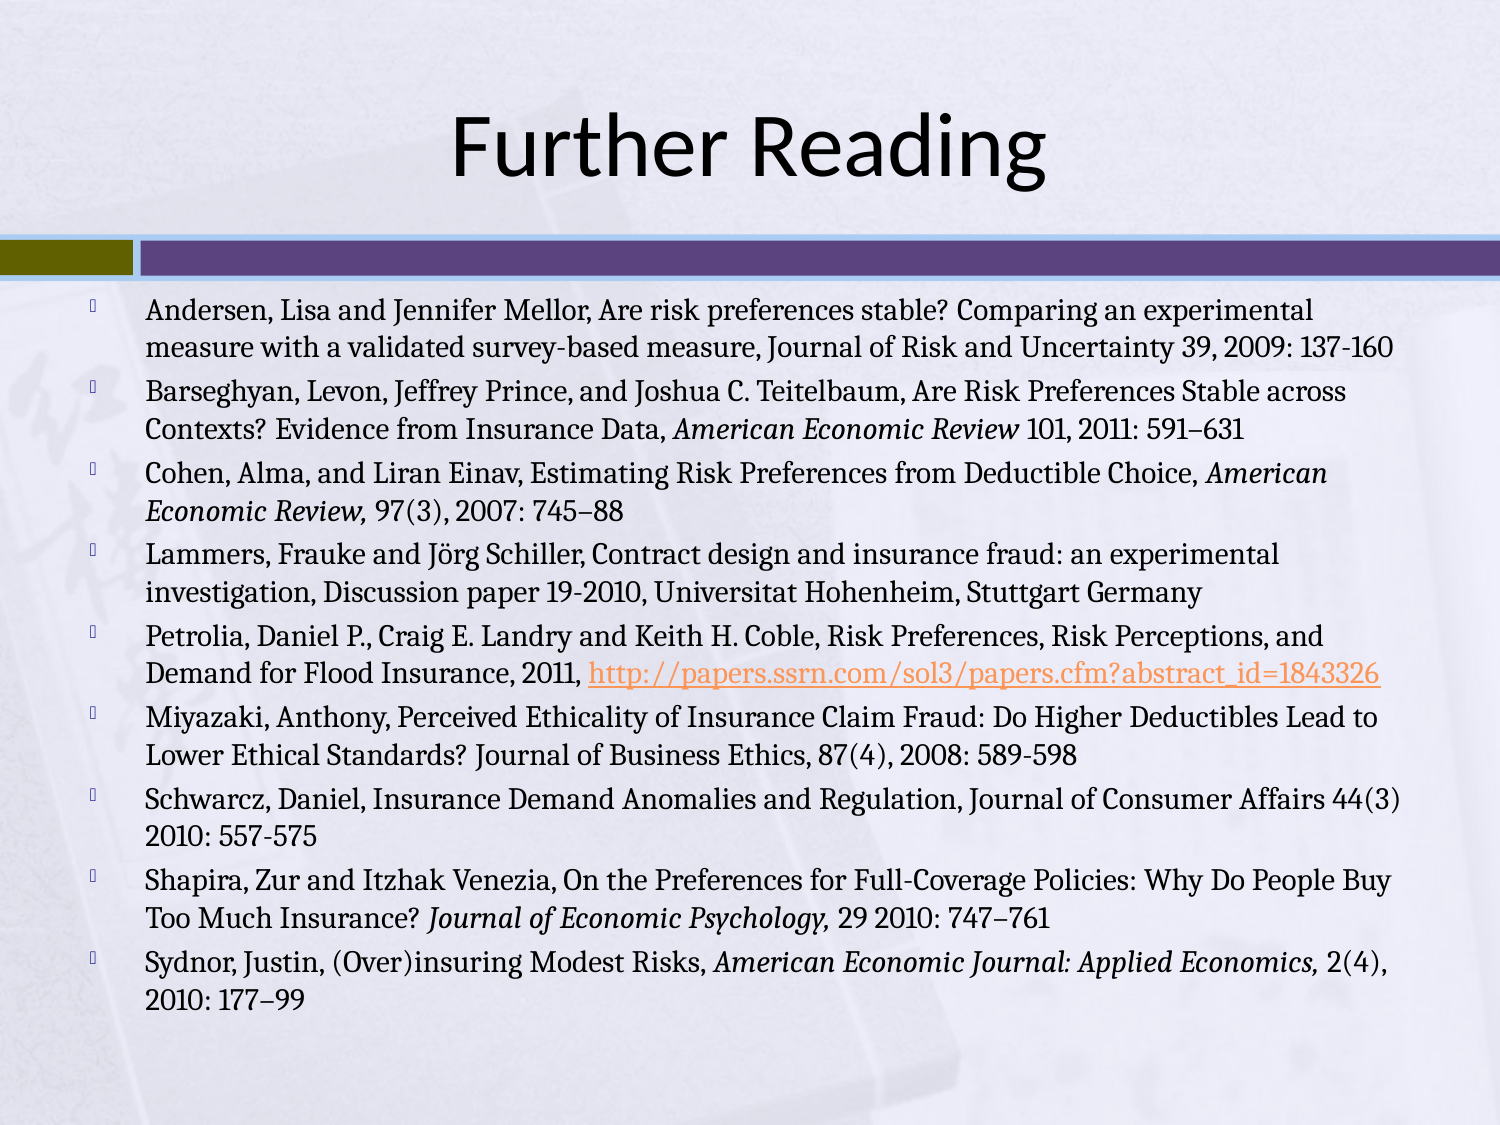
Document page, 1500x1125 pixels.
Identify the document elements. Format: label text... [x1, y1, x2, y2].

title Further Reading [75, 46, 1425, 234]
list Andersen, Lisa and Jennifer Mellor, Are risk preferences stable? Comparing an experimental measure with a validated survey-based measure, Journal of Risk and Uncertainty 39, 2009: 137-160 Barseghyan, Levon, Jeffrey Prince, and Joshua C. Teitelbaum, Are Risk Preferences Stable across Contexts? Evidence from Insurance Data, American Economic Review 101, 2011: 591–631 Cohen, Alma, and Liran Einav, Estimating Risk Preferences from Deductible Choice, American Economic Review, 97(3), 2007: 745–88 Lammers, Frauke and Jörg Schiller, Contract design and insurance fraud: an experimental investigation, Discussion paper 19-2010, Universitat Hohenheim, Stuttgart Germany Petrolia, Daniel P., Craig E. Landry and Keith H. Coble, Risk Preferences, Risk Perceptions, and Demand for Flood Insurance, 2011, http://papers.ssrn.com/sol3/papers.cfm?abstract_id=1843326 Miyazaki, Anthony, Perceived Ethicality of Insurance Claim Fraud: Do Higher Deductibles Lead to Lower Ethical Standards? Journal of Business Ethics, 87(4), 2008: 589-598 Schwarcz, Daniel, Insurance Demand Anomalies and Regulation, Journal of Consumer Affairs 44(3) 2010: 557-575 Shapira, Zur and Itzhak Venezia, On the Preferences for Full-Coverage Policies: Why Do People Buy Too Much Insurance? Journal of Economic Psychology, 29 2010: 747–761 Sydnor, Justin, (Over)insuring Modest Risks, American Economic Journal: Applied Economics, 2(4), 2010: 177–99 [75, 281, 1425, 1050]
